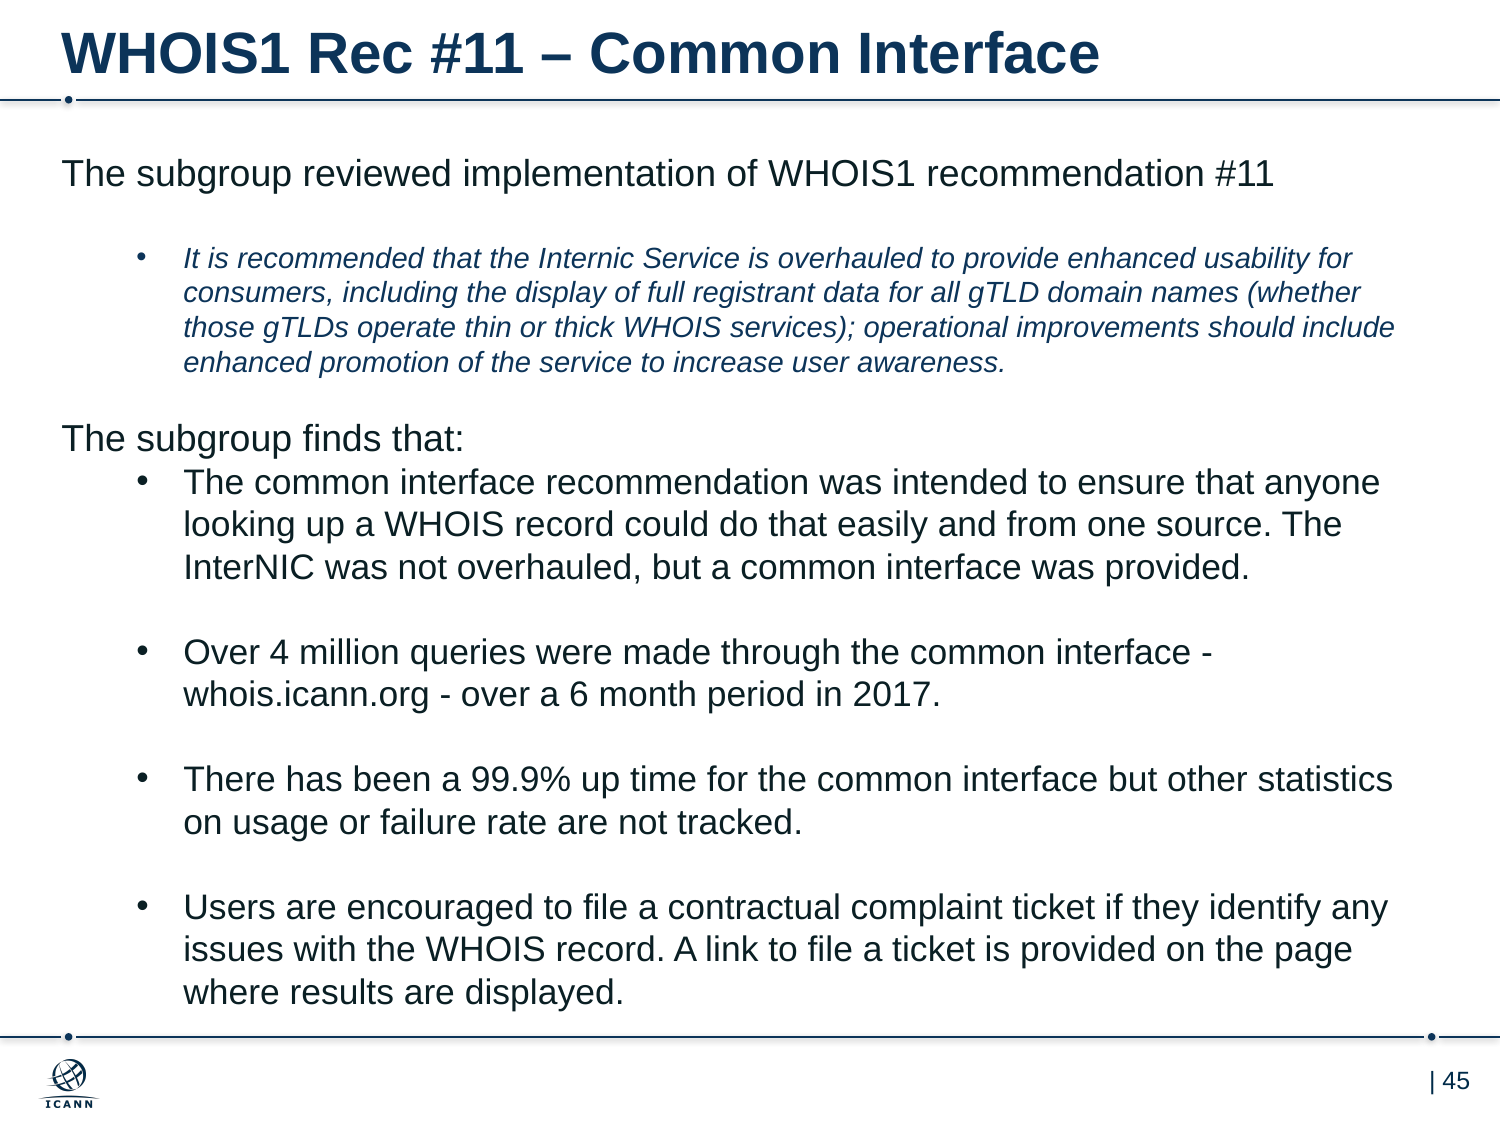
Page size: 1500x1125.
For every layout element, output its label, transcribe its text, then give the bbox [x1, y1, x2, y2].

title WHOIS1 Rec #11 – Common Interface [61, 7, 1376, 82]
picture [38, 1059, 100, 1108]
text_box The subgroup reviewed implementation of WHOIS1 recommendation #11 It is recommended that the Internic Service is overhauled to provide enhanced usability for consumers, including the display of full registrant data for all gTLD domain names (whether those gTLDs operate thin or thick WHOIS services); operational improvements should include enhanced promotion of the service to increase user awareness. The subgroup finds that: The common interface recommendation was intended to ensure that anyone looking up a WHOIS record could do that easily and from one source. The InterNIC was not overhauled, but a common interface was provided. Over 4 million queries were made through the common interface - whois.icann.org - over a 6 month period in 2017. There has been a 99.9% up time for the common interface but other statistics on usage or failure rate are not tracked. Users are encouraged to file a contractual complaint ticket if they identify any issues with the WHOIS record. A link to file a ticket is provided on the page where results are displayed. [61, 148, 1432, 1012]
